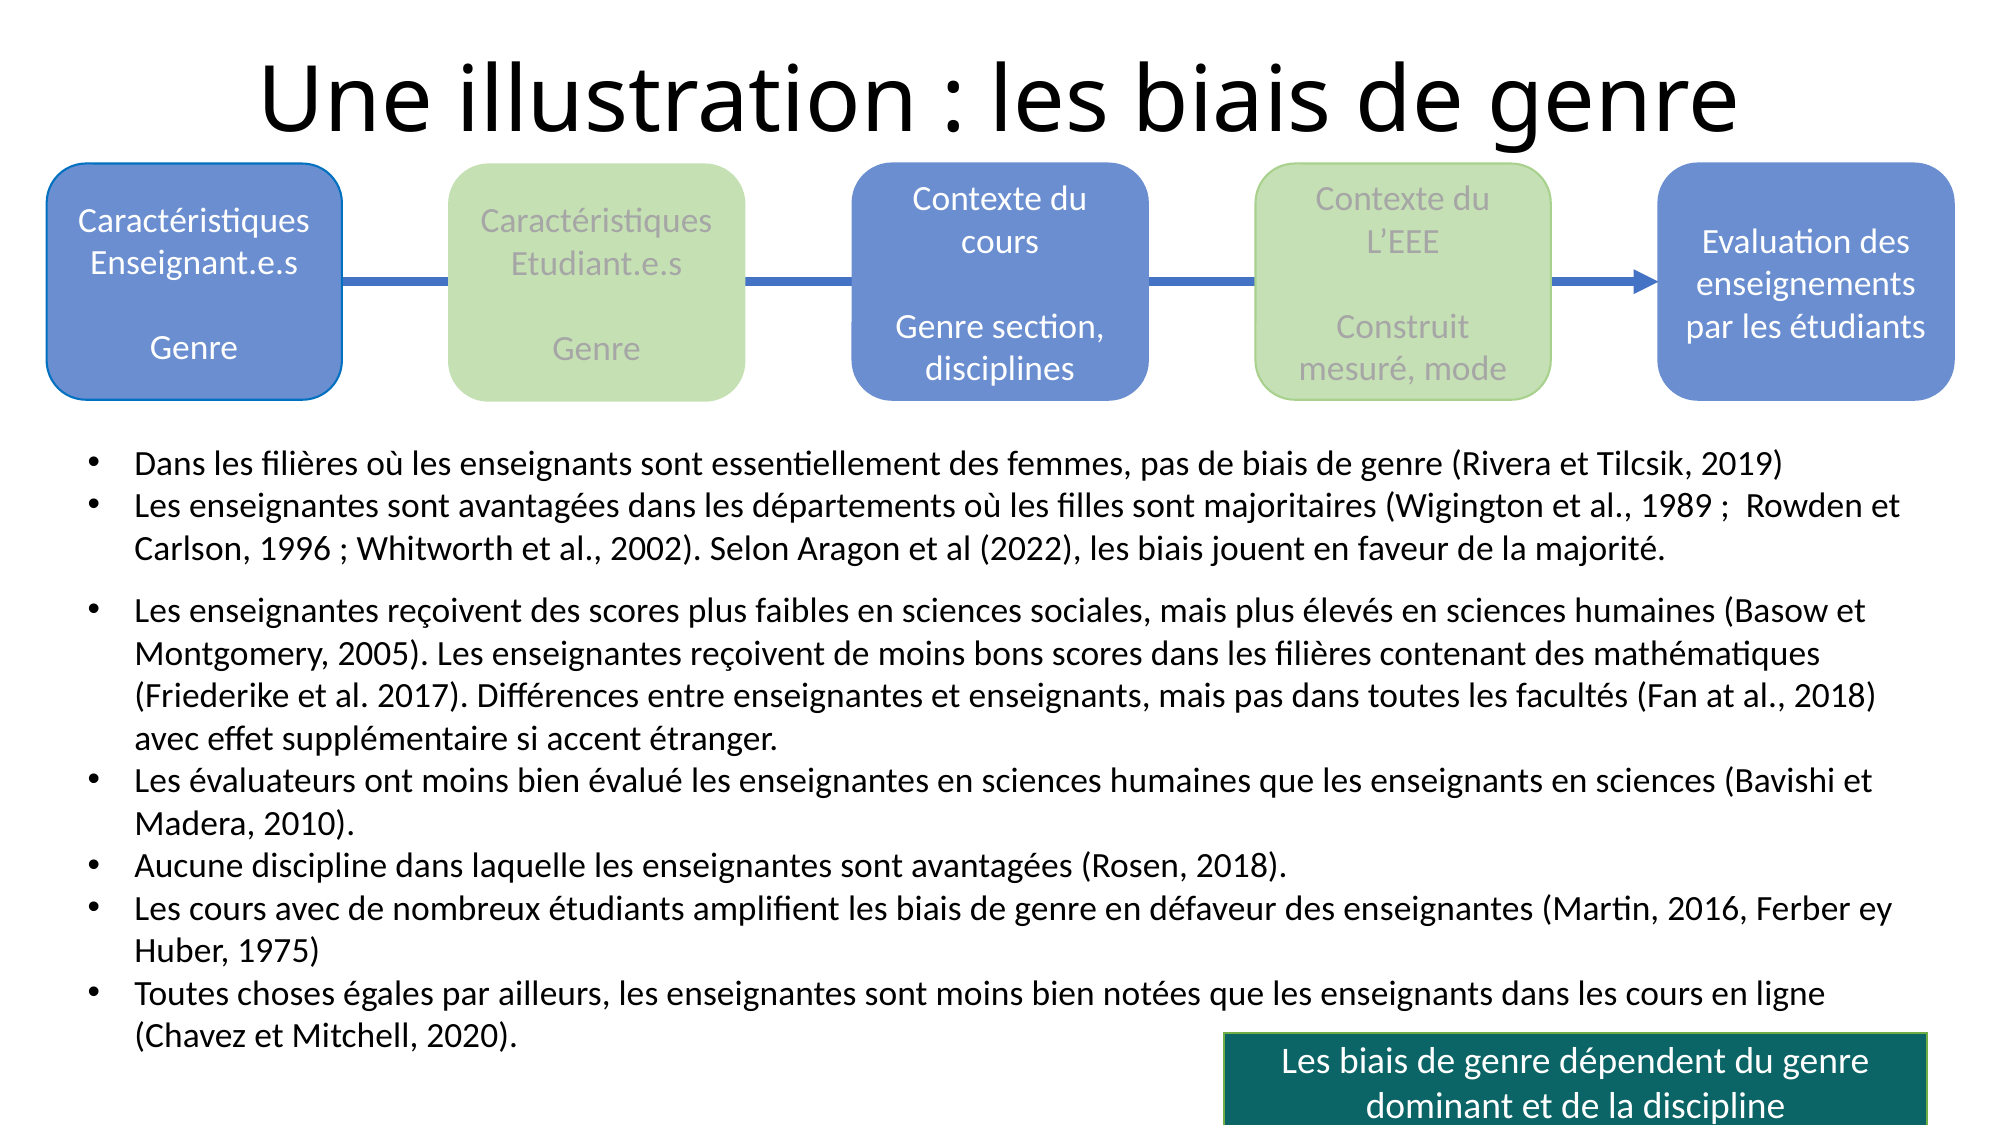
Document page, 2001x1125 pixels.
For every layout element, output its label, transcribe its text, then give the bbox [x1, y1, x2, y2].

text_box Contexte du cours Genre section, disciplines [851, 162, 1149, 281]
text_box Caractéristiques Enseignant.e.s Genre [45, 162, 343, 401]
text_box Contexte du cours Genre section, disciplines [851, 282, 1149, 401]
title Une illustration : les biais de genre [137, 28, 1863, 175]
text_box Contexte du L’EEE Construit mesuré, mode [1254, 282, 1552, 401]
text_box Dans les filières où les enseignants sont essentiellement des femmes, pas de biais de genre (Rivera et Tilcsik, 2019) Les enseignantes sont avantagées dans les départements où les filles sont majoritaires (Wigington et al., 1989 ; Rowden et Carlson, 1996 ; Whitworth et al., 2002). Selon Aragon et al (2022), les biais jouent en faveur de la majorité. Les enseignantes reçoivent des scores plus faibles en sciences sociales, mais plus élevés en sciences humaines (Basow et Montgomery, 2005). Les enseignantes reçoivent de moins bons scores dans les filières contenant des mathématiques (Friederike et al. 2017). Différences entre enseignantes et enseignants, mais pas dans toutes les facultés (Fan at al., 2018) avec effet supplémentaire si accent étranger. Les évaluateurs ont moins bien évalué les enseignantes en sciences humaines que les enseignants en sciences (Bavishi et Madera, 2010). Aucune discipline dans laquelle les enseignantes sont avantagées (Rosen, 2018). Les cours avec de nombreux étudiants amplifient les biais de genre en défaveur des enseignantes (Martin, 2016, Ferber ey Huber, 1975) Toutes choses égales par ailleurs, les enseignantes sont moins bien notées que les enseignants dans les cours en ligne (Chavez et Mitchell, 2020). [72, 432, 1956, 1125]
text_box Evaluation des enseignements par les étudiants [1657, 162, 1955, 388]
text_box Caractéristiques Etudiant.e.s Genre [448, 163, 746, 281]
text_box [101, 388, 1956, 432]
text_box Contexte du L’EEE Construit mesuré, mode [1254, 162, 1552, 281]
text_box Caractéristiques Etudiant.e.s Genre [448, 282, 746, 402]
